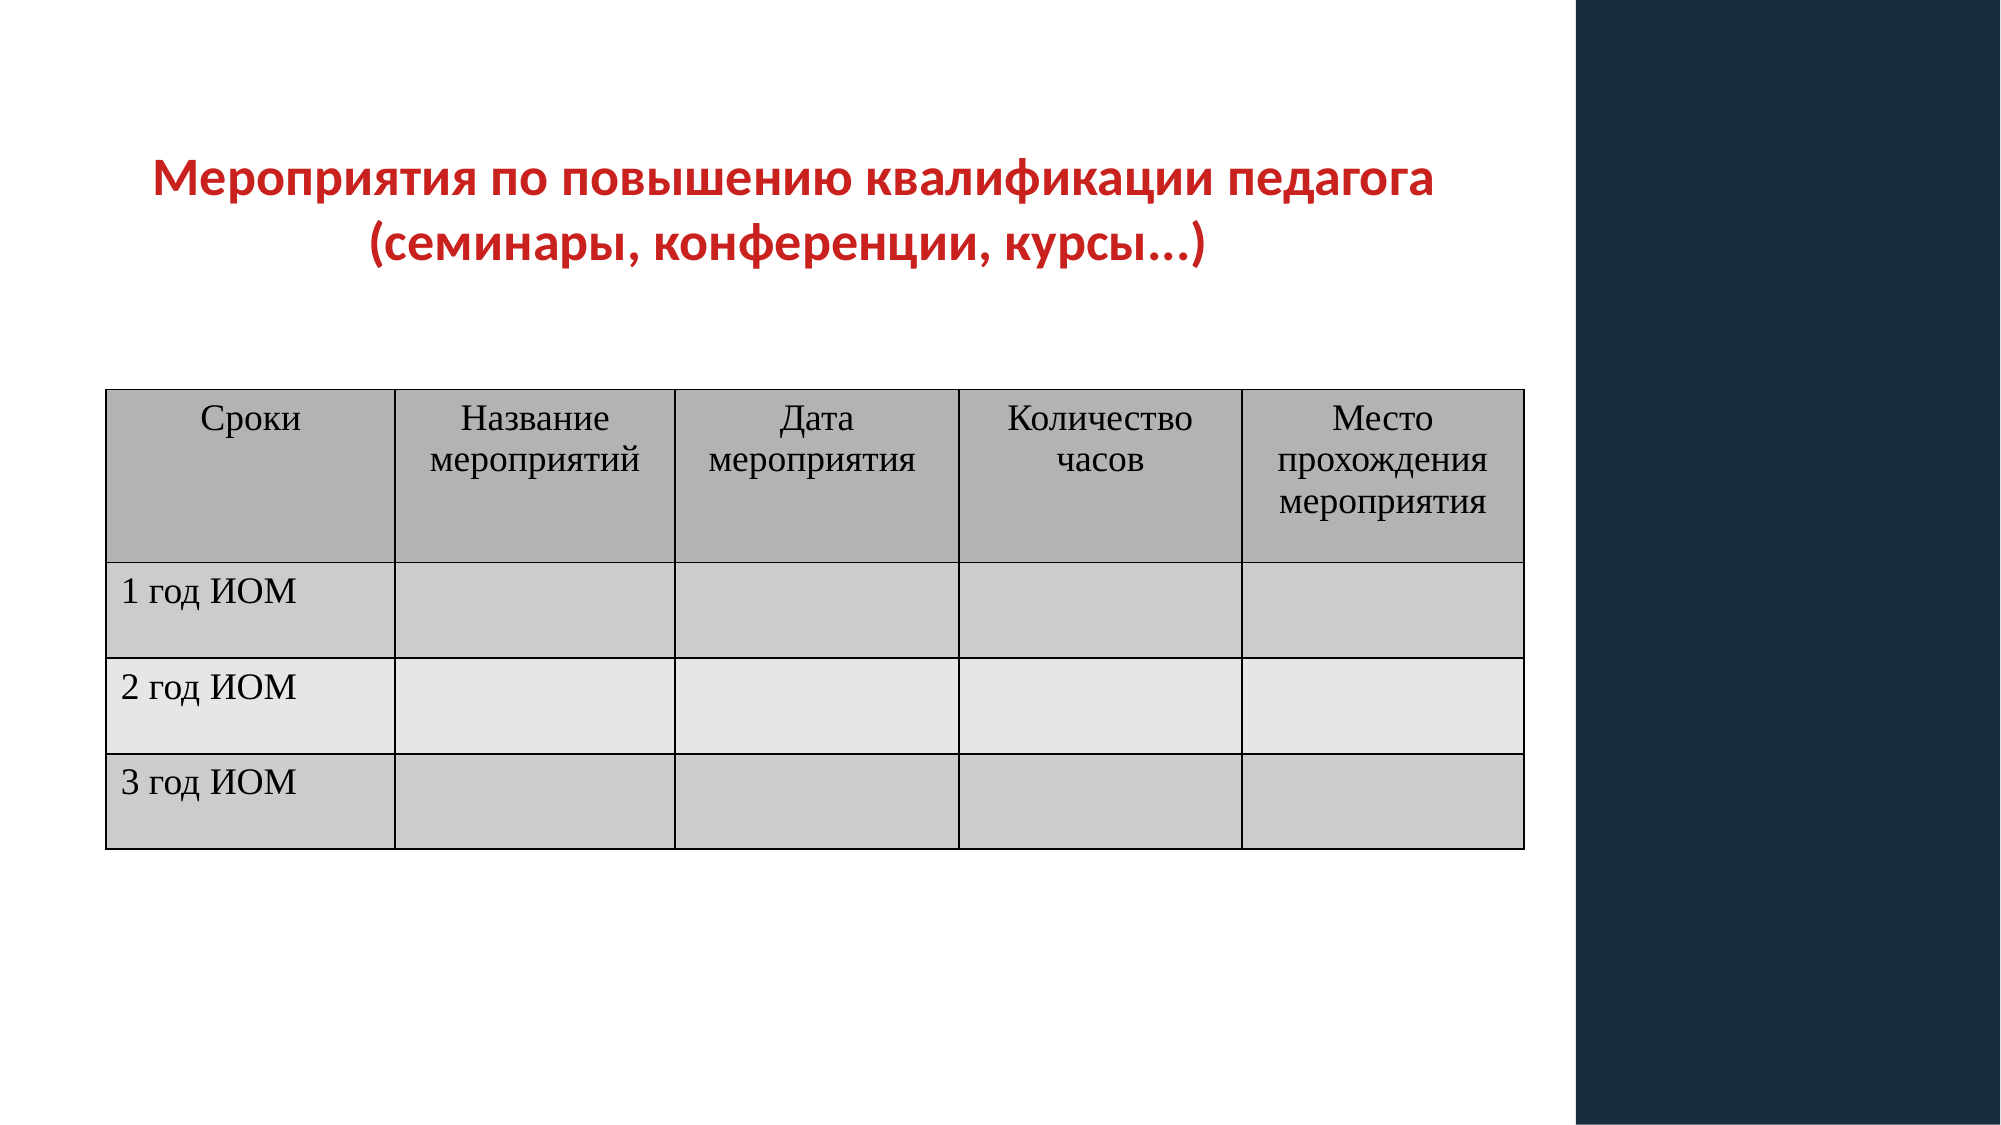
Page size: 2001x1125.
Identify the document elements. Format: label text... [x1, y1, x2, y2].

table_cell [960, 755, 1241, 848]
table_cell [960, 659, 1241, 753]
table_cell 1 год ИОМ [107, 563, 394, 657]
table_cell [676, 755, 958, 848]
table_header Количество часов [960, 390, 1241, 562]
table_cell [676, 563, 958, 657]
table_cell [396, 659, 674, 753]
table_header Сроки [107, 390, 394, 562]
table_header Название мероприятий [396, 390, 674, 562]
text_box Мероприятия по повышению квалификации педагога (семинары, конференции, курсы...) [136, 89, 1453, 279]
table_cell 3 год ИОМ [107, 755, 394, 848]
table_cell [960, 563, 1241, 657]
table_cell [676, 659, 958, 753]
table_cell [396, 563, 674, 657]
table_header Место прохождения мероприятия [1243, 390, 1523, 562]
table_cell 2 год ИОМ [107, 659, 394, 753]
table_cell [396, 755, 674, 848]
table_cell [1243, 659, 1523, 753]
table_cell [1243, 755, 1523, 848]
table_header Дата мероприятия [676, 390, 958, 562]
table_cell [1243, 563, 1523, 657]
